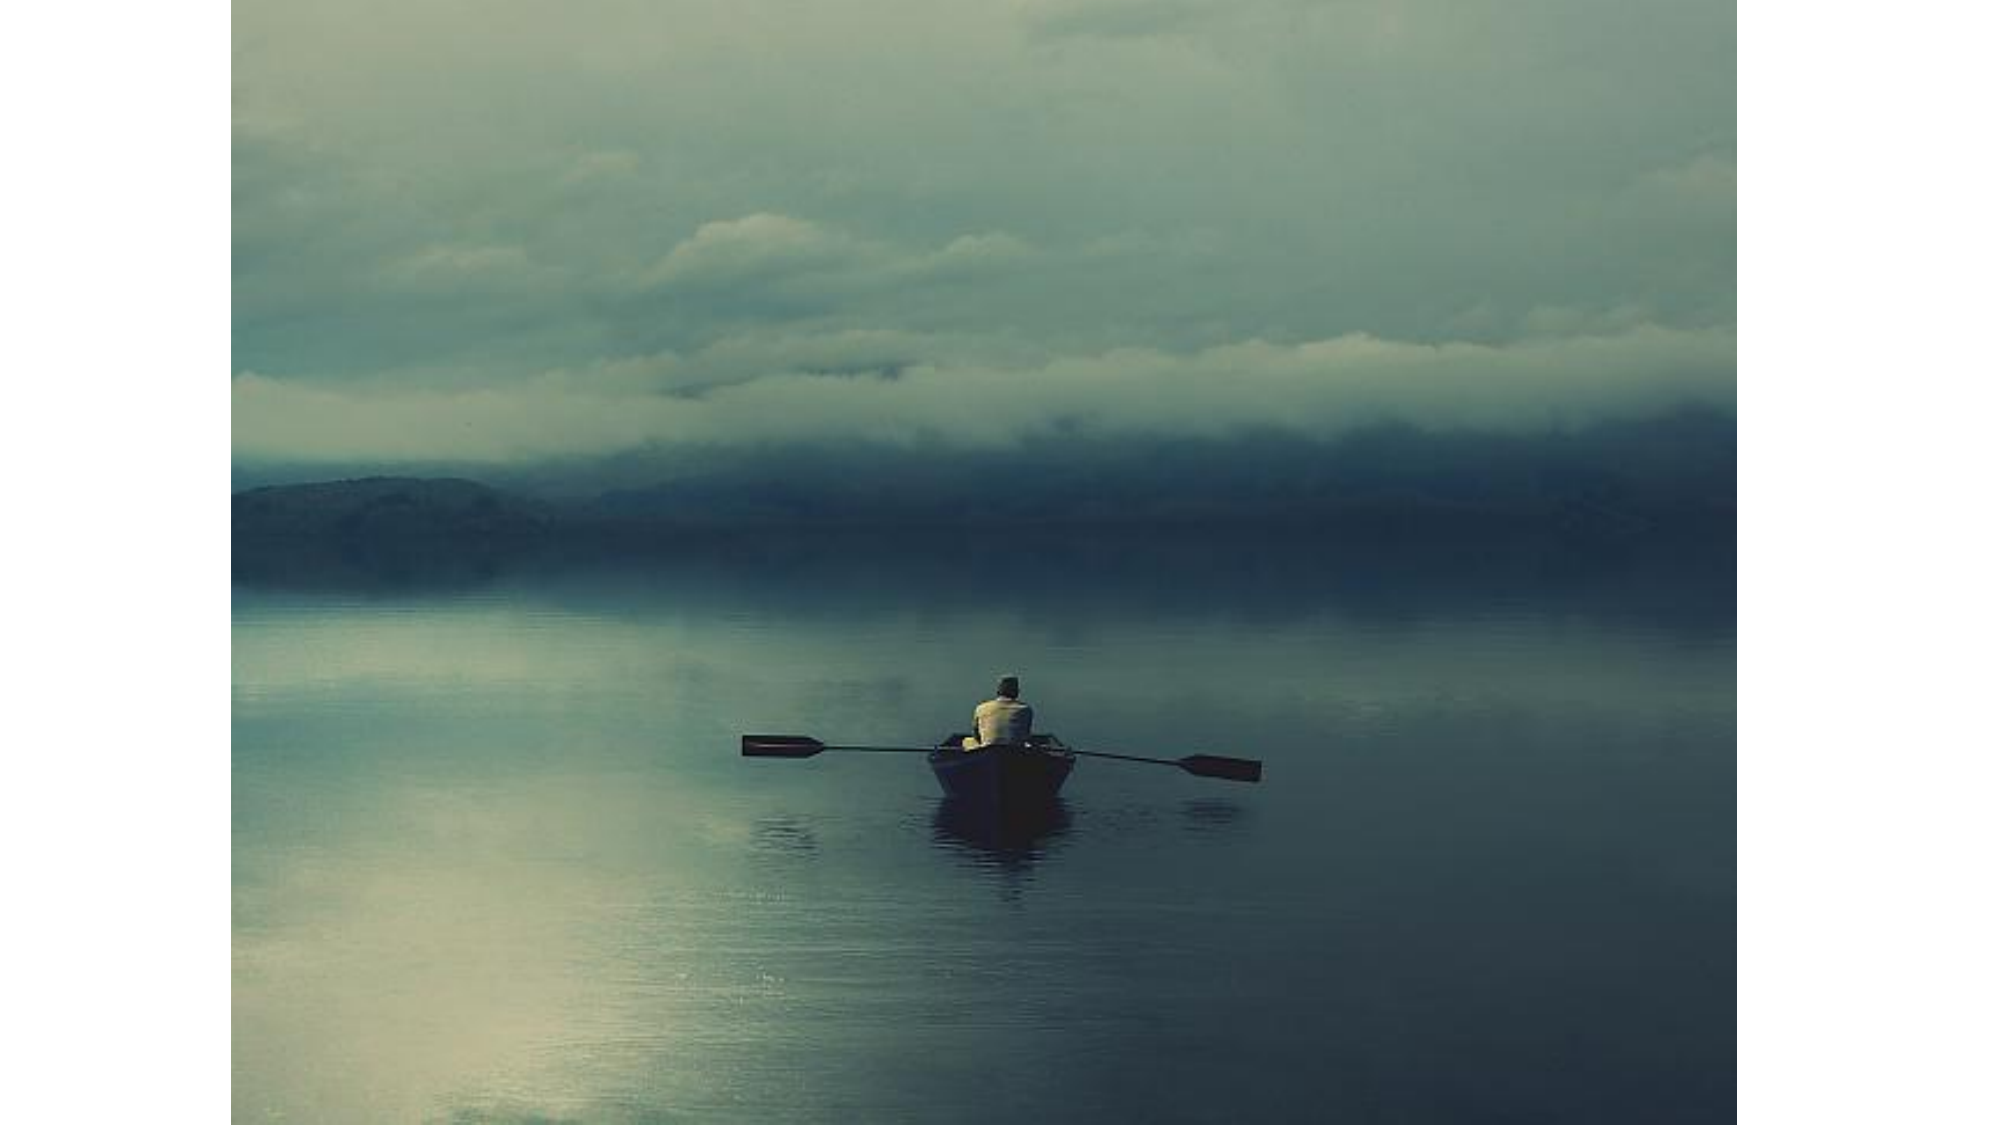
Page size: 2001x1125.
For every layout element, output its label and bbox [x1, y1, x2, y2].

picture [231, 0, 1737, 1125]
